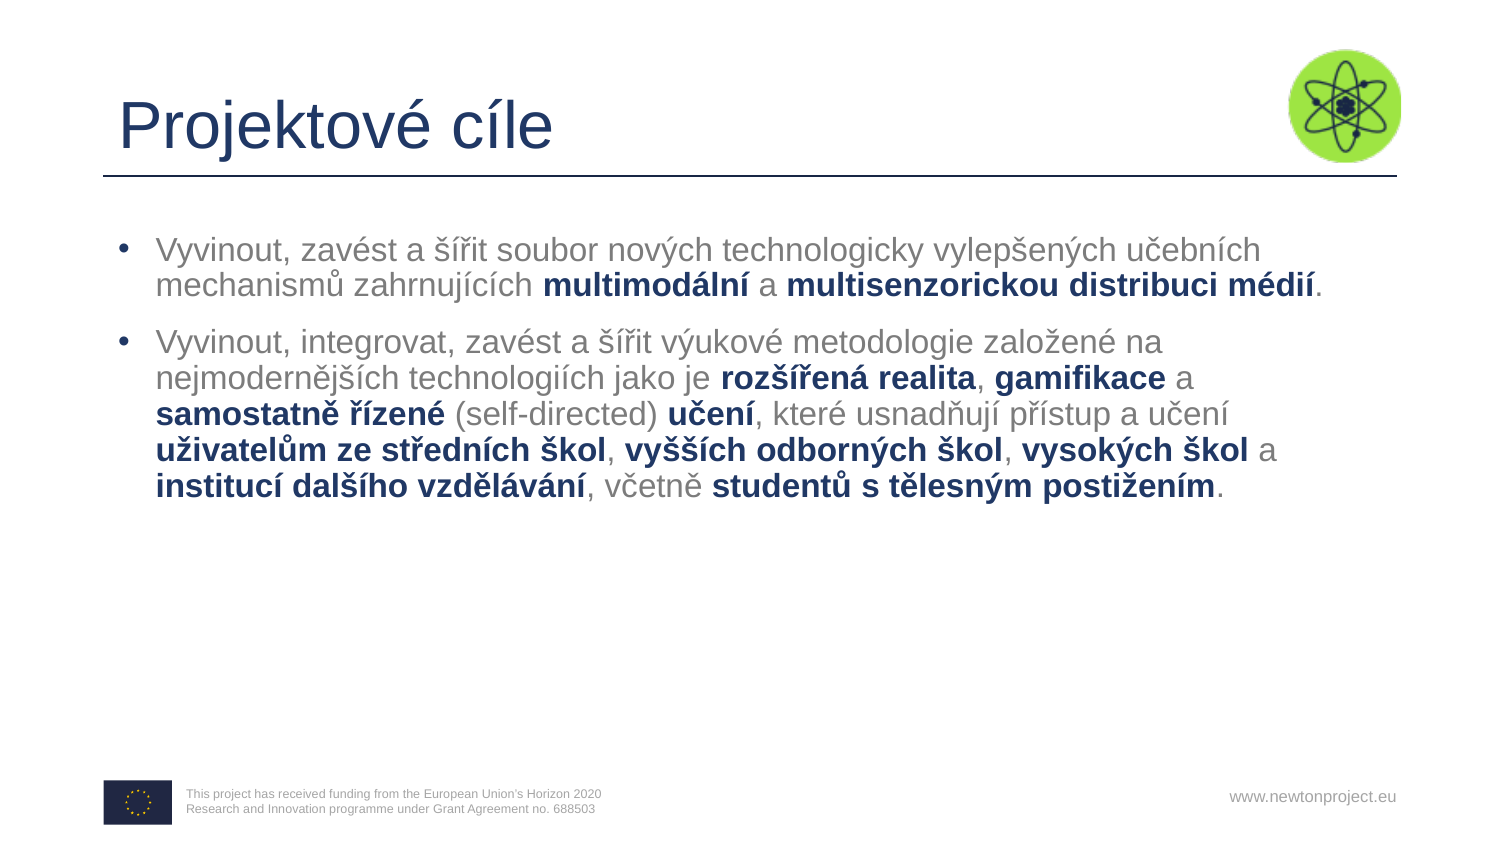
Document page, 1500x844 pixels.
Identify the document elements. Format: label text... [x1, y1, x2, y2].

list Vyvinout, zavést a šířit soubor nových technologicky vylepšených učebních mechanismů zahrnujících multimodální a multisenzorickou distribuci médií. Vyvinout, integrovat, zavést a šířit výukové metodologie založené na nejmodernějších technologiích jako je rozšířená realita, gamifikace a samostatně řízené (self-directed) učení, které usnadňují přístup a učení uživatelům ze středních škol, vyšších odborných škol, vysokých škol a institucí dalšího vzdělávání, včetně studentů s tělesným postižením. [103, 224, 1385, 711]
title Projektové cíle [103, 45, 1397, 208]
